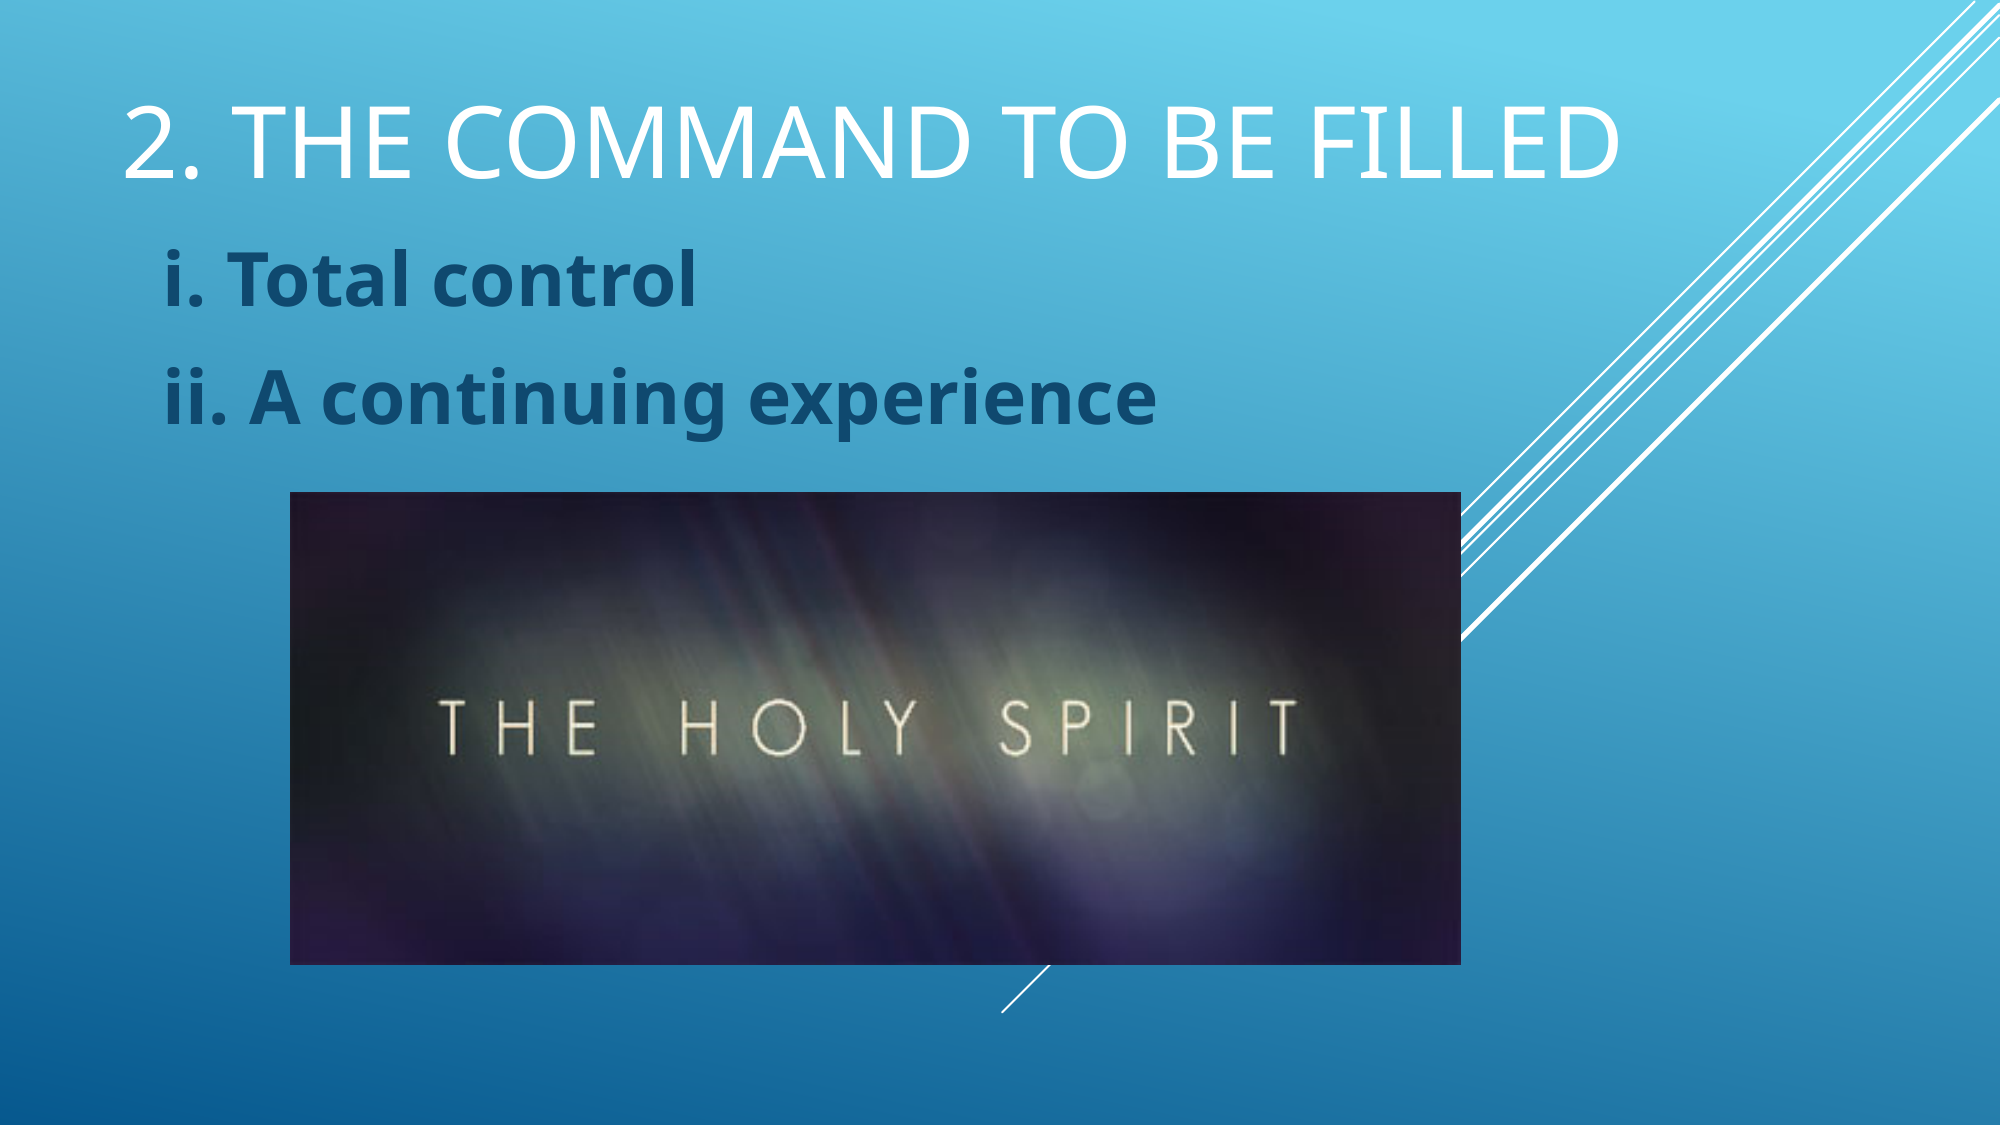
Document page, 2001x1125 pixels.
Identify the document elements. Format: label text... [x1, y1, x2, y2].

subtitle i. Total control ii. A continuing experience [147, 224, 1484, 1088]
title 2. The command to be filled [106, 55, 1733, 207]
picture [290, 492, 1461, 966]
